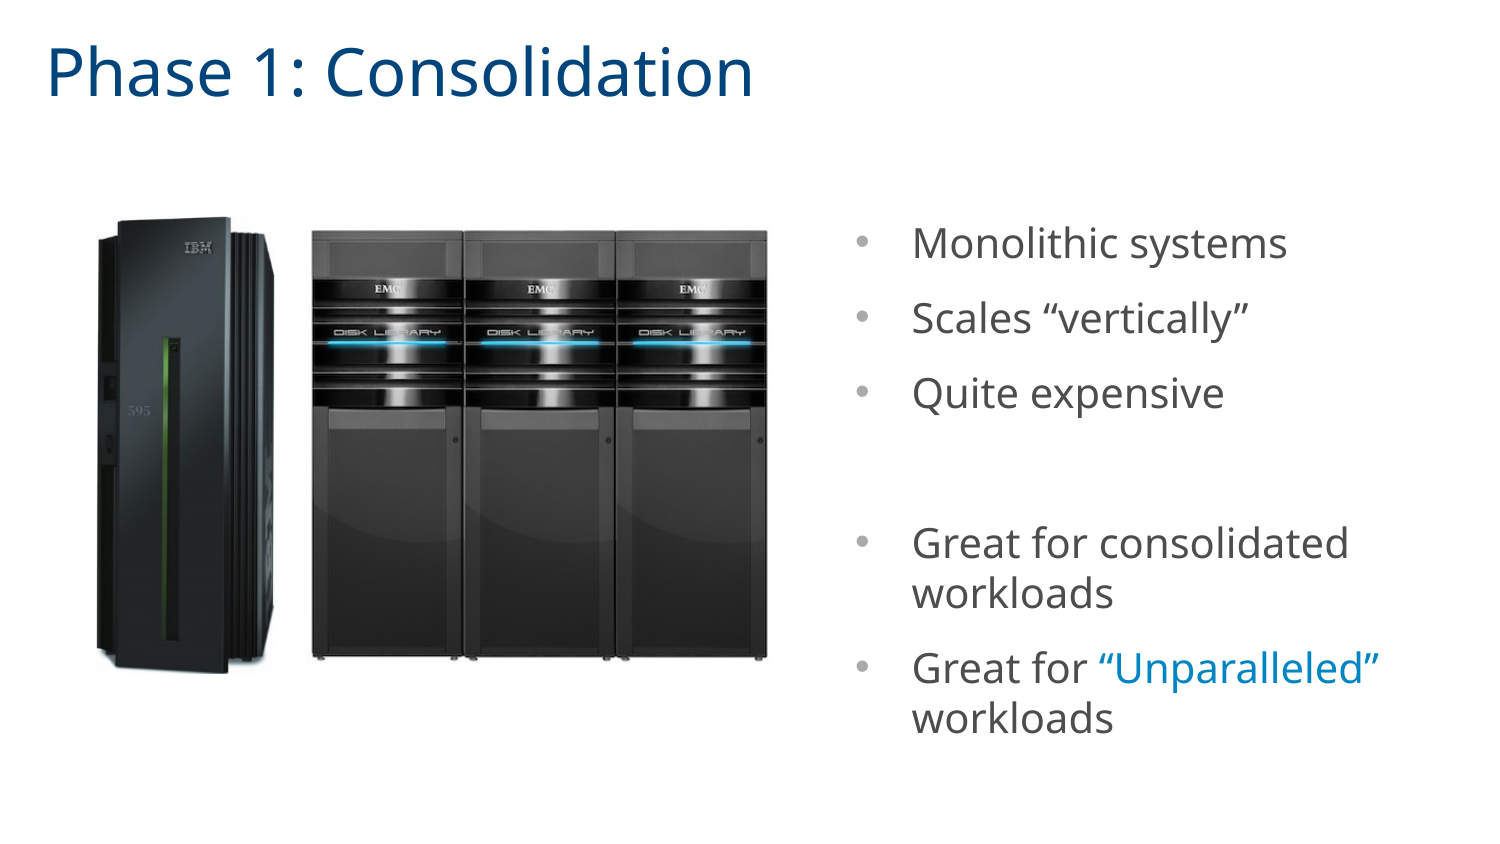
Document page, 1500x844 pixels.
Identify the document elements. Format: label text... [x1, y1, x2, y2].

picture [305, 226, 773, 665]
title Phase 1: Consolidation [44, 0, 1500, 150]
picture [96, 216, 275, 675]
list Monolithic systems Scales “vertically” Quite expensive Great for consolidated workloads Great for “Unparalleled” workloads [855, 216, 1455, 844]
